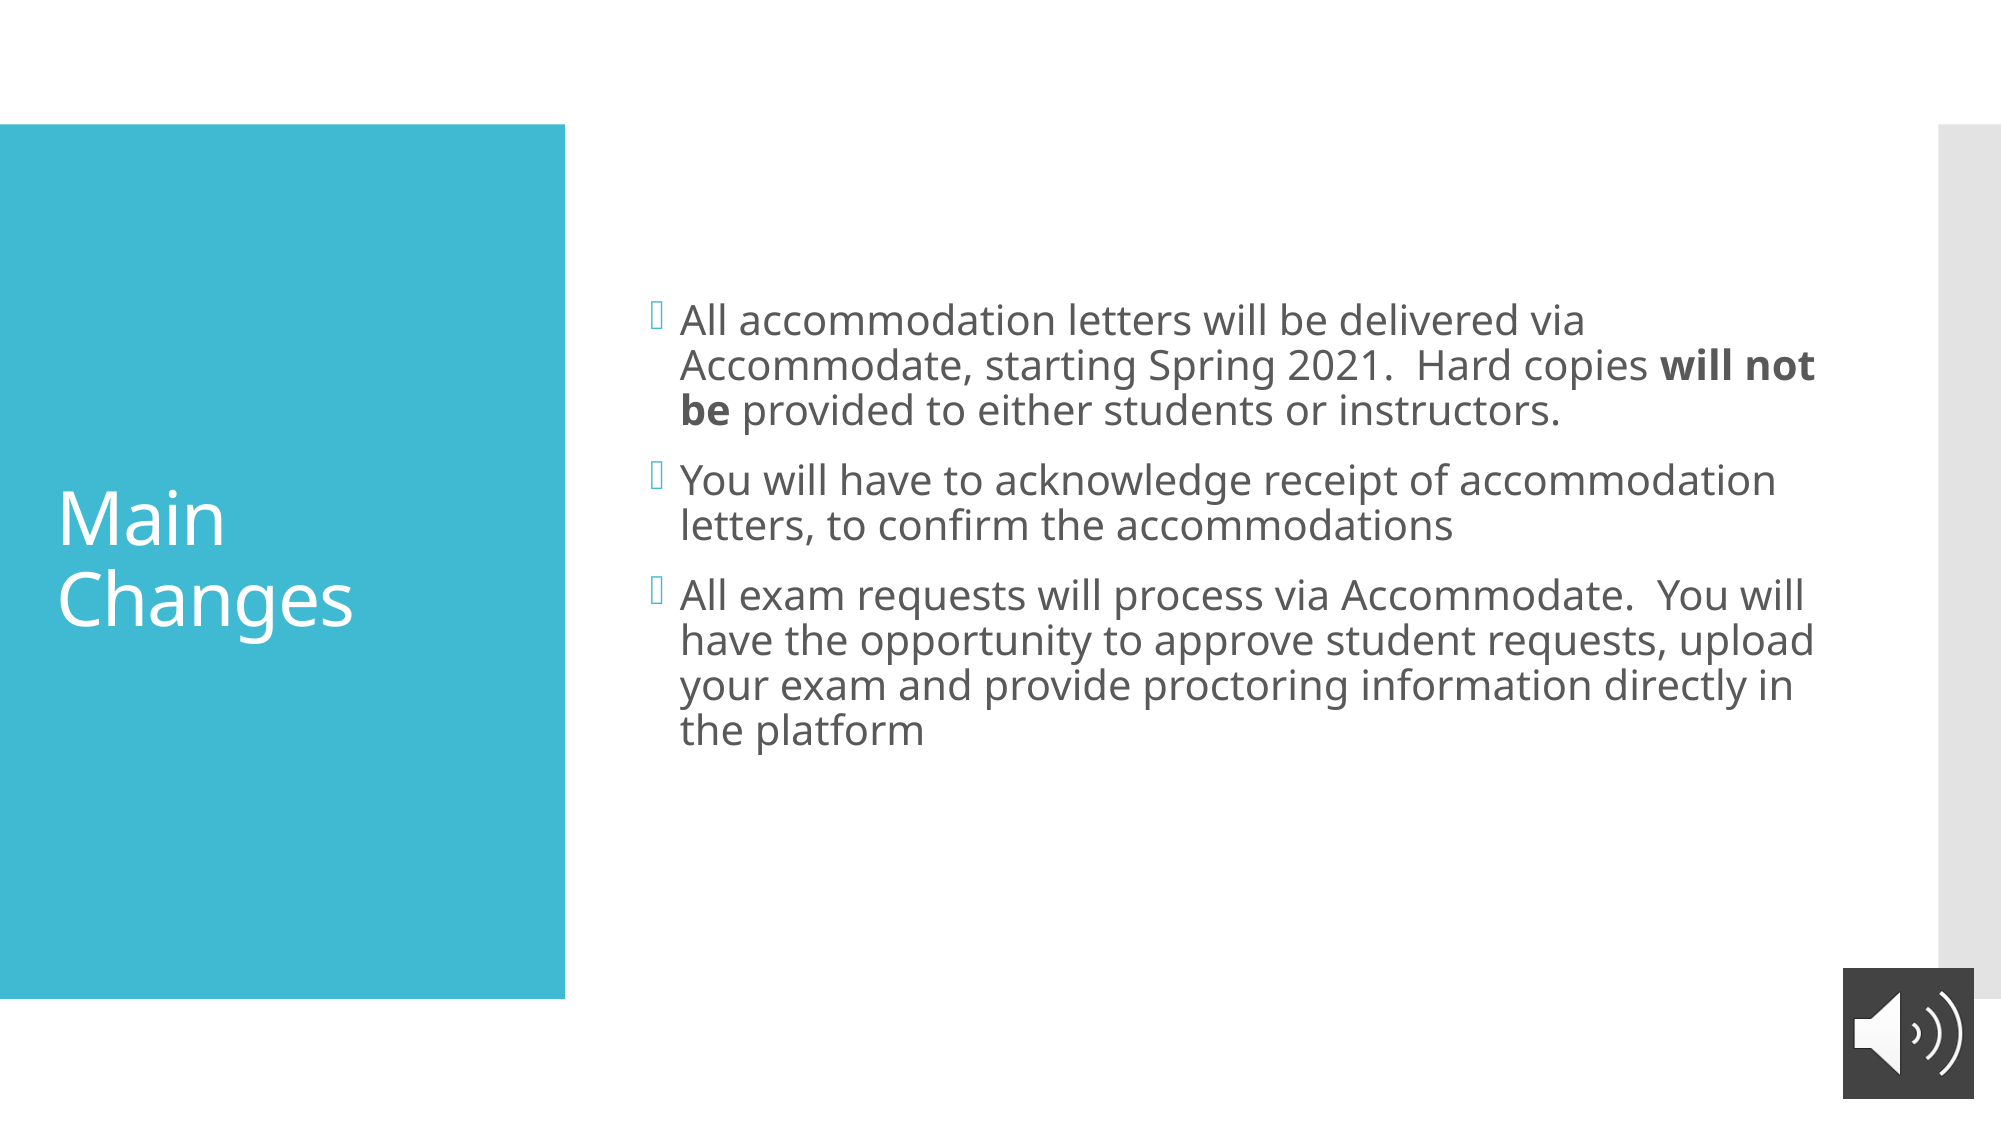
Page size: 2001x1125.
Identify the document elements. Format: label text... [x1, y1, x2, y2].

title Main Changes [41, 184, 525, 940]
list All accommodation letters will be delivered via Accommodate, starting Spring 2021. Hard copies will not be provided to either students or instructors. You will have to acknowledge receipt of accommodation letters, to confirm the accommodations All exam requests will process via Accommodate. You will have the opportunity to approve student requests, upload your exam and provide proctoring information directly in the platform [634, 141, 1835, 982]
picture [1841, 966, 1976, 1101]
